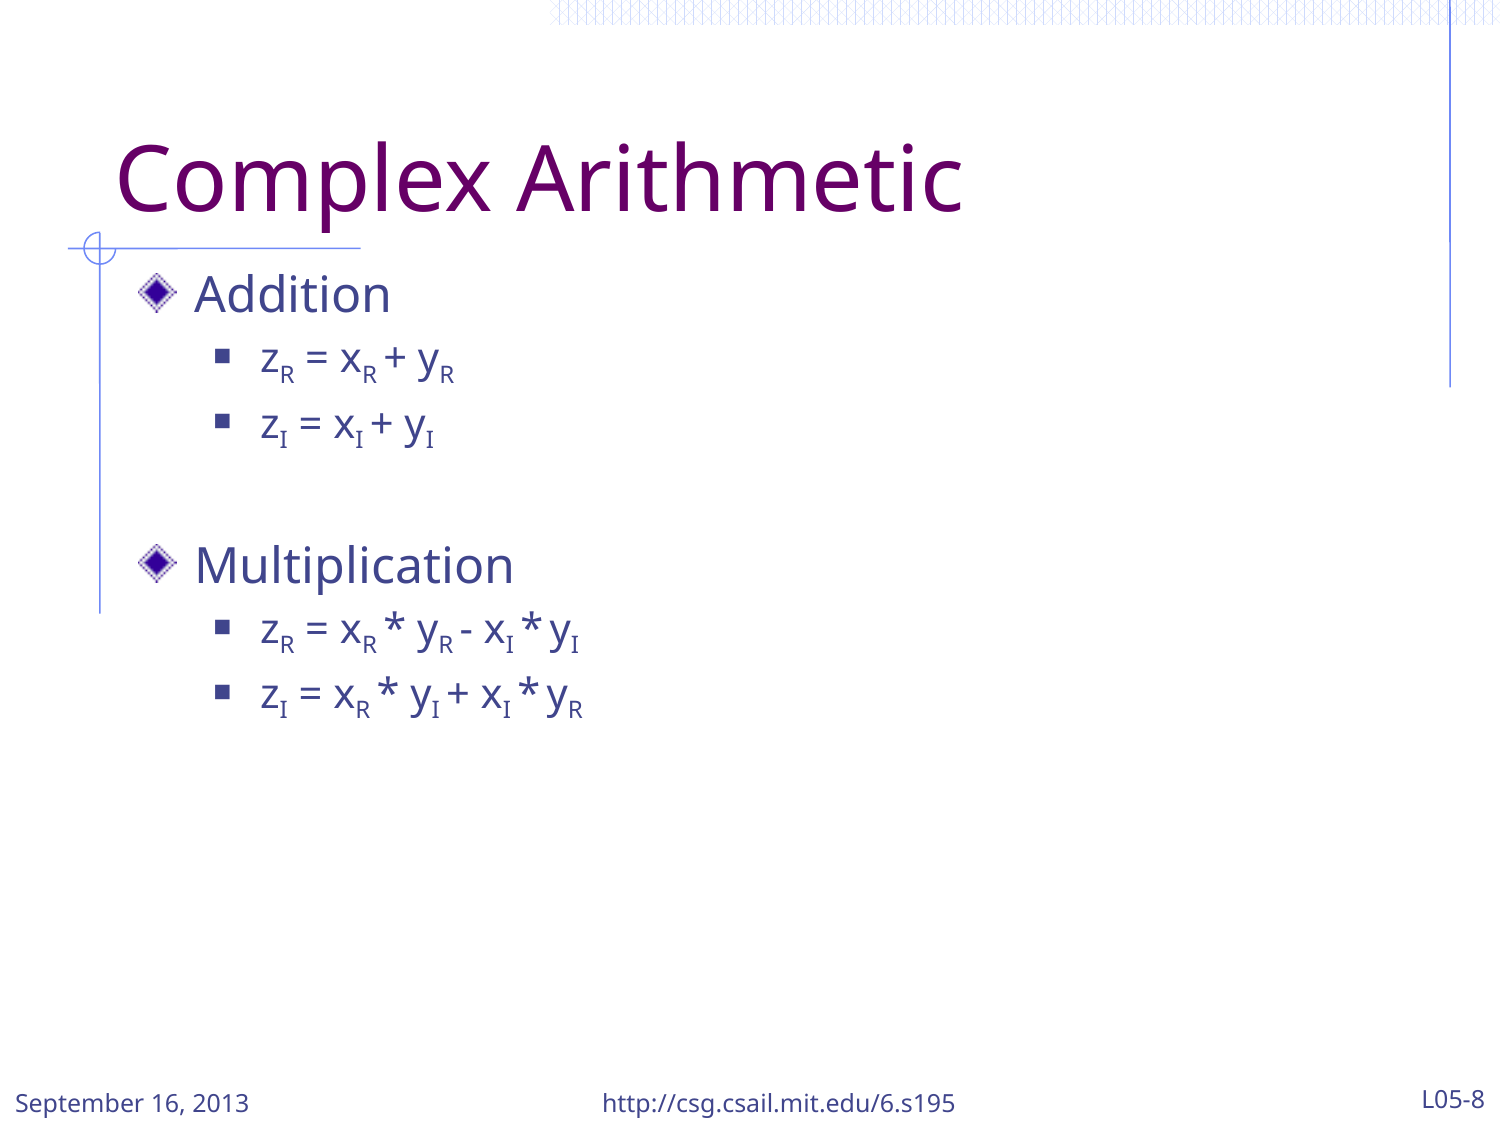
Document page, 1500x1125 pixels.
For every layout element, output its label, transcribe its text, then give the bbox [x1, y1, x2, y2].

list Addition zR = xR + yR zI = xI + yI Multiplication zR = xR * yR - xI * yI zI = xR * yI + xI * yR [122, 255, 1399, 750]
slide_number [0, 1049, 313, 1125]
picture [138, 273, 177, 313]
picture [138, 544, 177, 583]
footer http://csg.csail.mit.edu/6.s195 [508, 1049, 1051, 1125]
slide_number L05-8 [1187, 1049, 1500, 1125]
title Complex Arithmetic [99, 49, 1376, 238]
